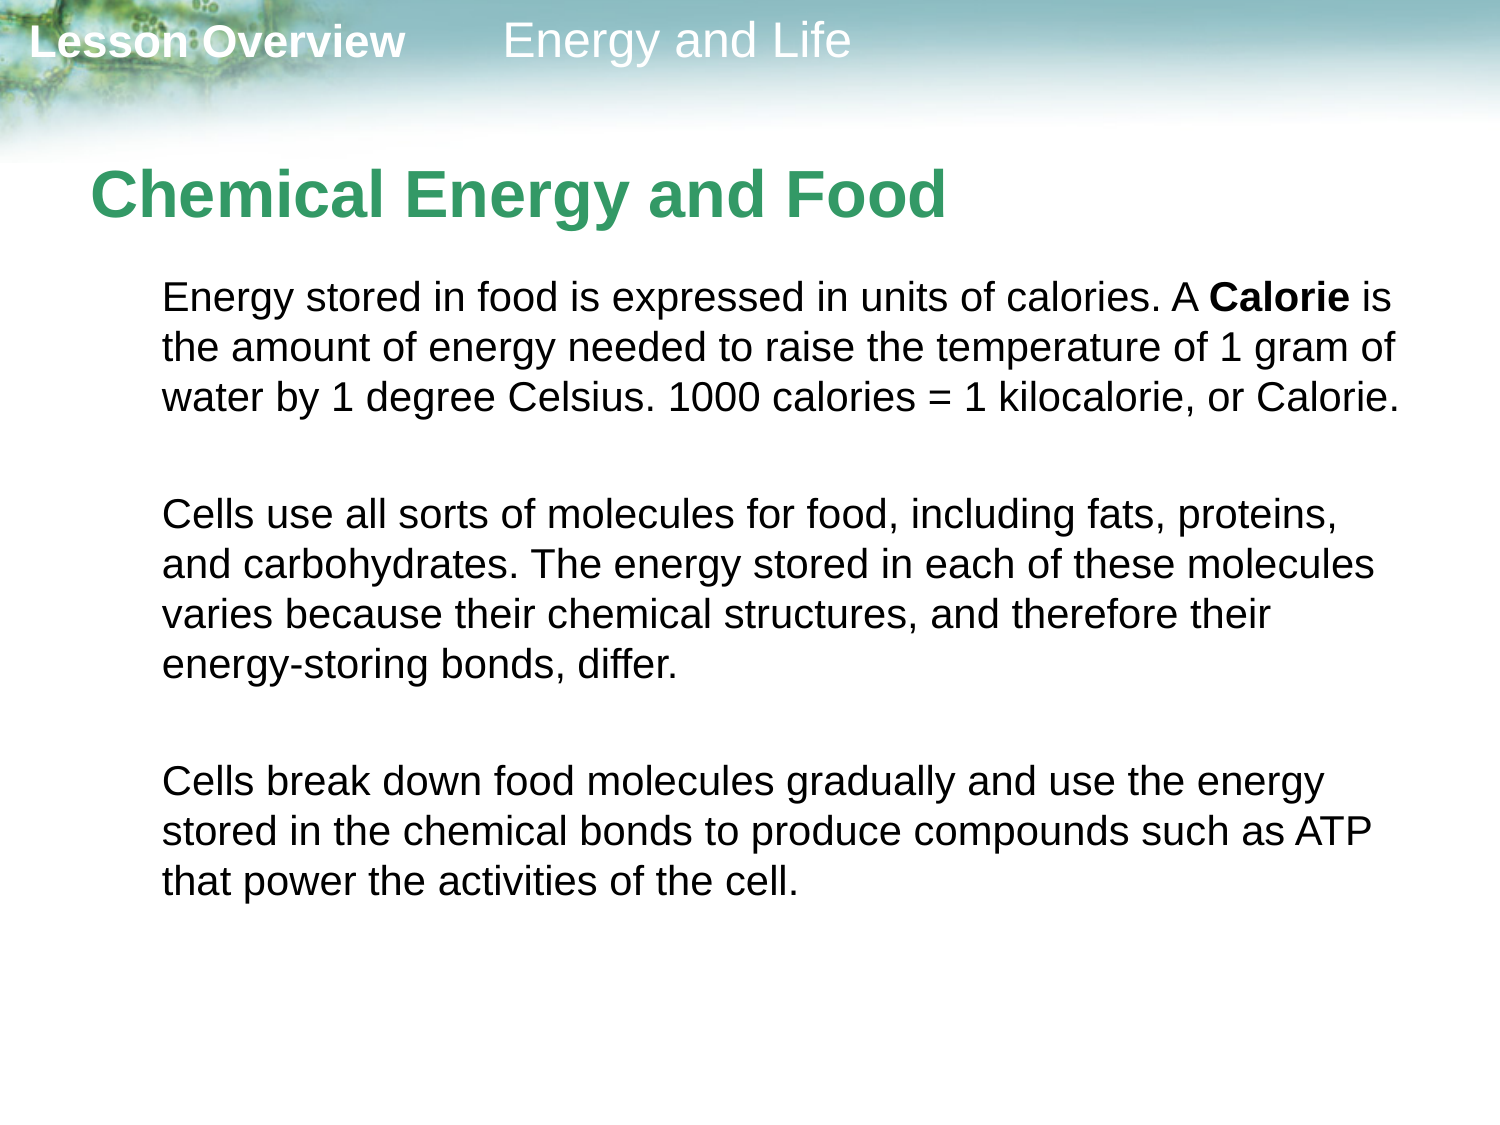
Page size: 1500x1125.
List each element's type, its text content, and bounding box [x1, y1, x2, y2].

picture [0, 0, 1500, 163]
title Chemical Energy and Food [74, 124, 1426, 258]
list Energy stored in food is expressed in units of calories. A Calorie is the amount of energy needed to raise the temperature of 1 gram of water by 1 degree Celsius. 1000 calories = 1 kilocalorie, or Calorie. Cells use all sorts of molecules for food, including fats, proteins, and carbohydrates. The energy stored in each of these molecules varies because their chemical structures, and therefore their energy-storing bonds, differ. Cells break down food molecules gradually and use the energy stored in the chemical bonds to produce compounds such as ATP that power the activities of the cell. [24, 262, 1426, 1006]
